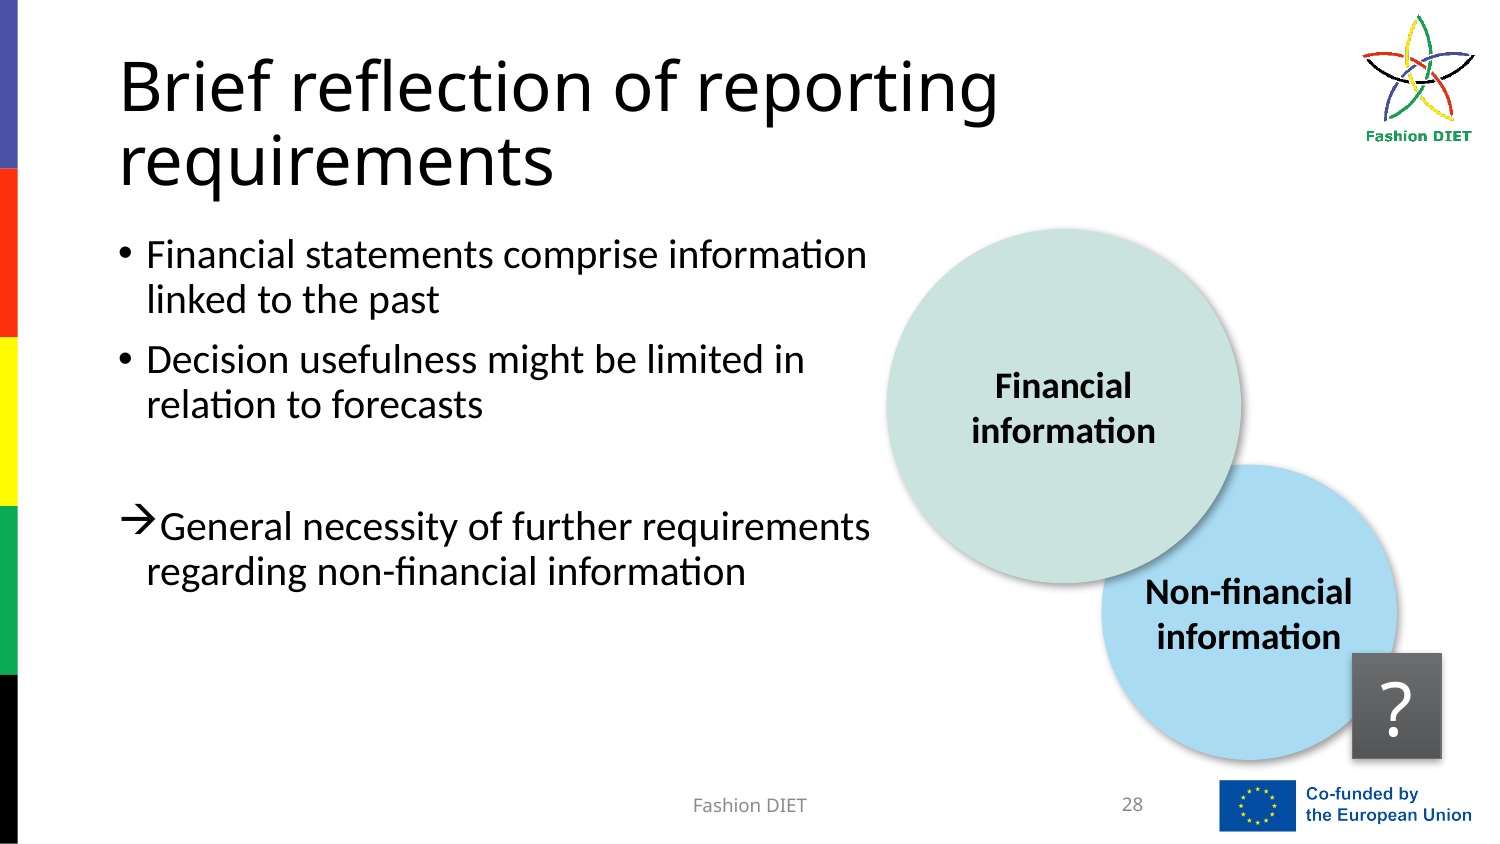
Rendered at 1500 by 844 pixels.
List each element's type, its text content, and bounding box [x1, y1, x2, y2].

list Financial statements comprise information linked to the past Decision usefulness might be limited in relation to forecasts General necessity of further requirements regarding non-financial information [103, 224, 887, 760]
picture [1216, 777, 1491, 835]
title Brief reflection of reporting requirements [103, 45, 1397, 208]
footer Fashion DIET [496, 782, 1004, 828]
text_box ? [1352, 653, 1442, 759]
picture [1358, 14, 1480, 151]
slide_number 28 [820, 783, 1159, 829]
text_box Non-financial information [1100, 463, 1398, 761]
text_box Financial information [885, 227, 1243, 585]
